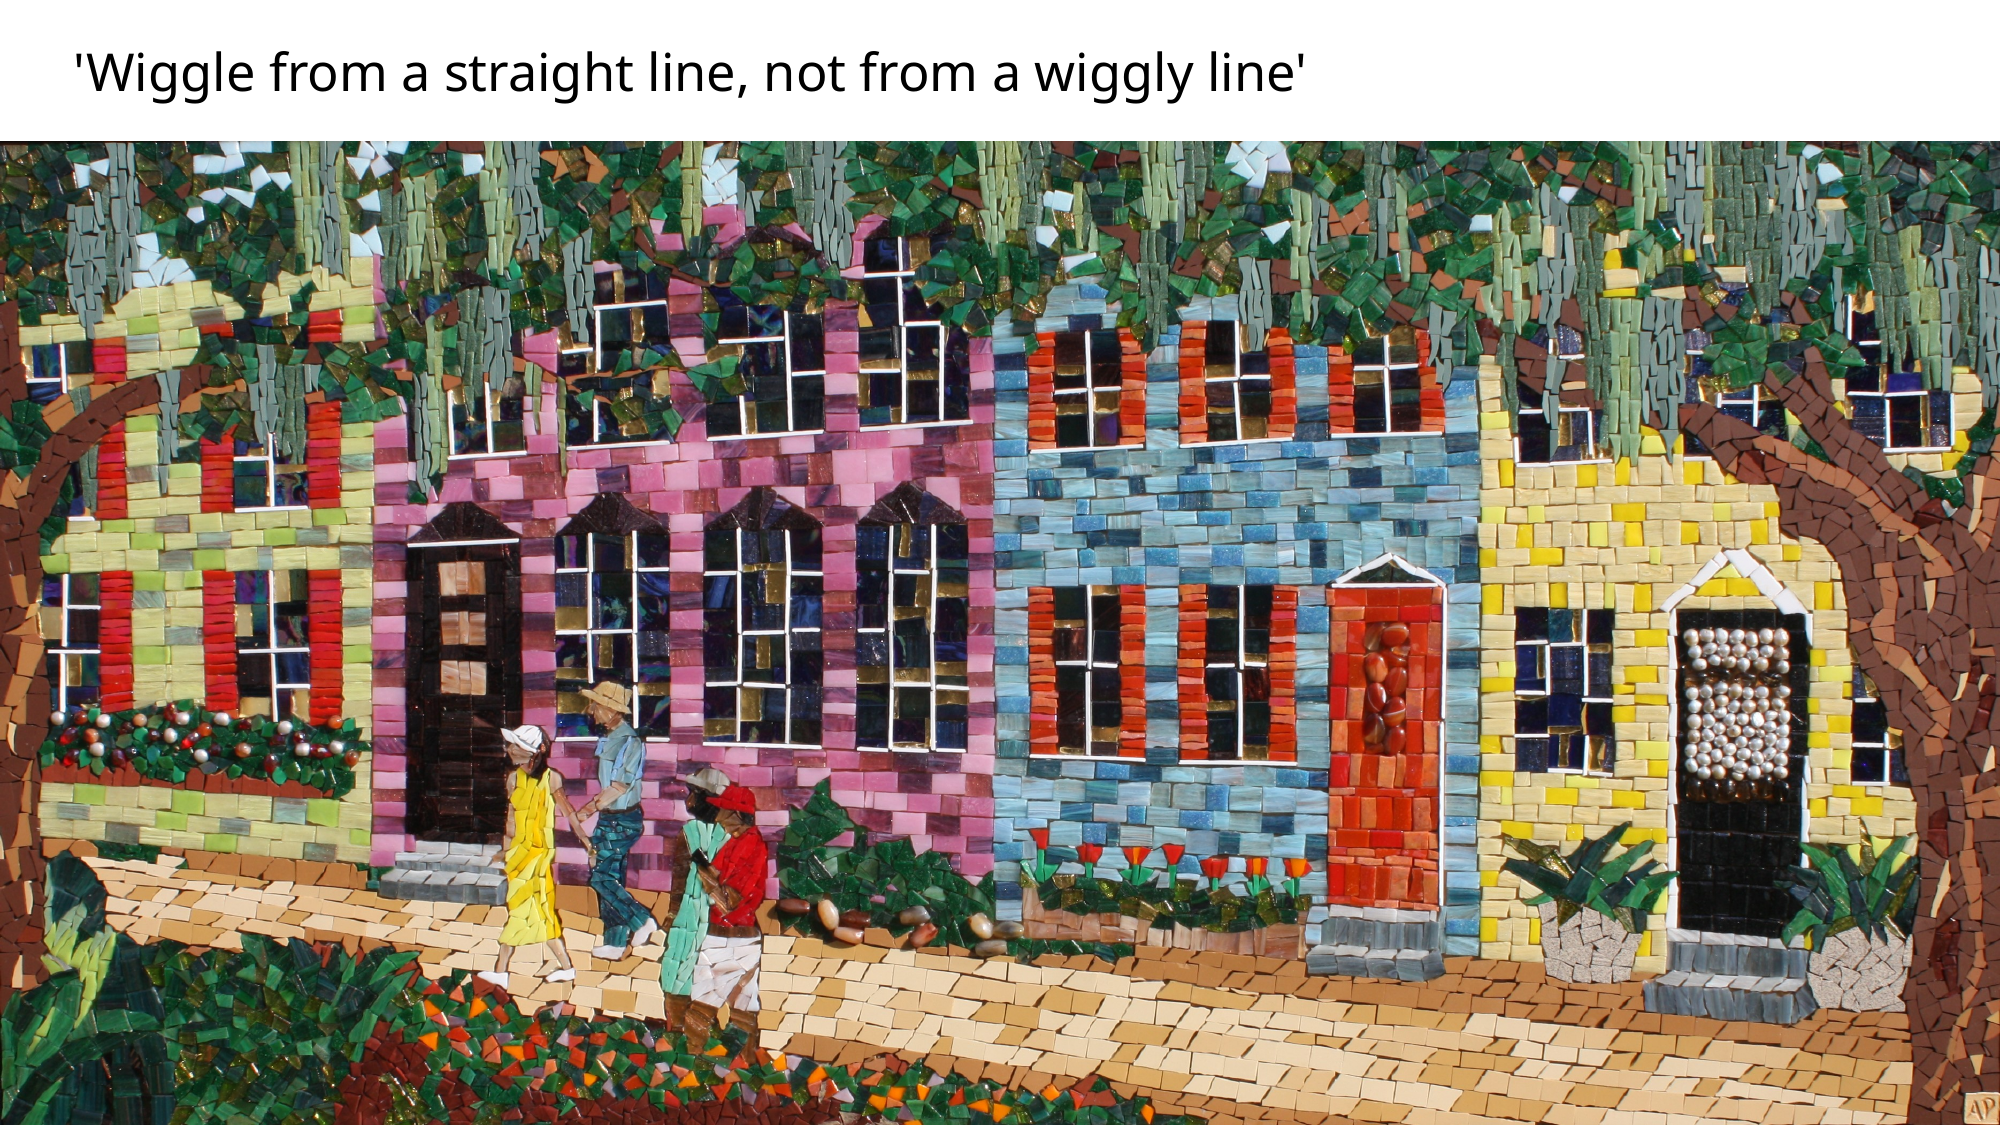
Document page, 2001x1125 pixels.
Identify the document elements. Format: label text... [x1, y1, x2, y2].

title 'Wiggle from a straight line, not from a wiggly line' [58, 37, 1784, 111]
picture [0, 141, 2000, 1125]
